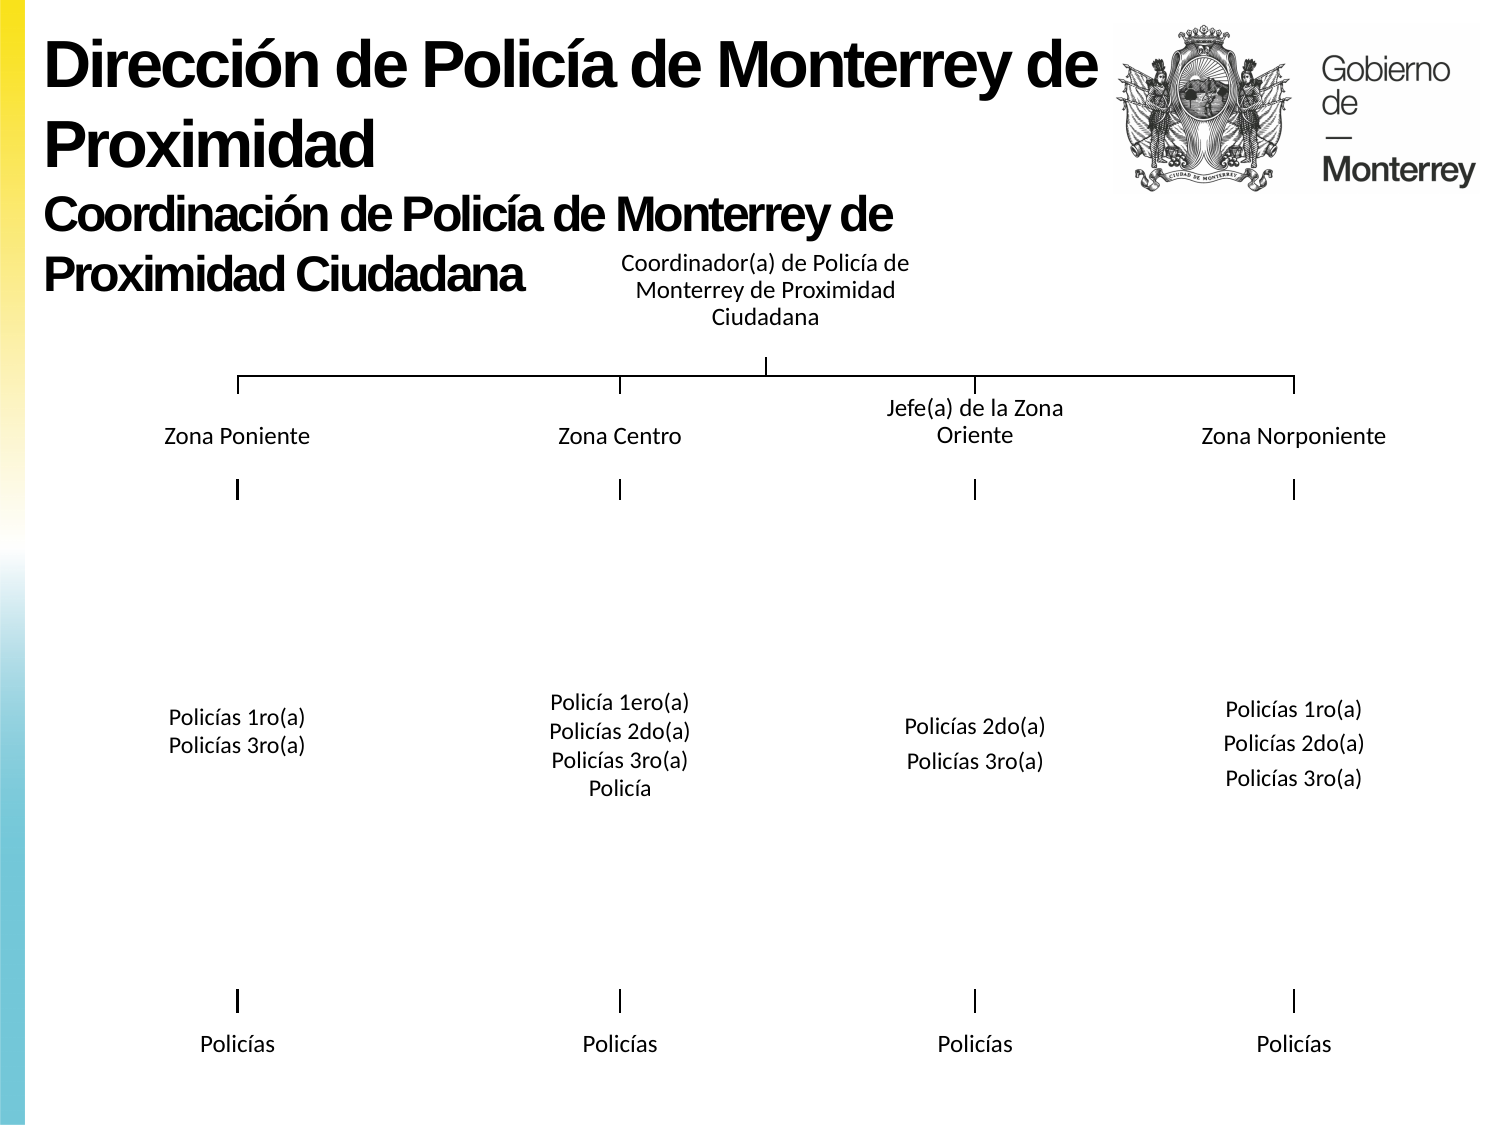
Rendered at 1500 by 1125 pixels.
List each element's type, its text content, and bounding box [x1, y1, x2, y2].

text_box Dirección de Policía de Monterrey de Proximidad Coordinación de Policía de Monterrey de Proximidad Ciudadana [28, 13, 1149, 238]
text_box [22, 238, 1482, 1087]
picture [1149, 23, 1480, 194]
picture [0, 0, 25, 1125]
